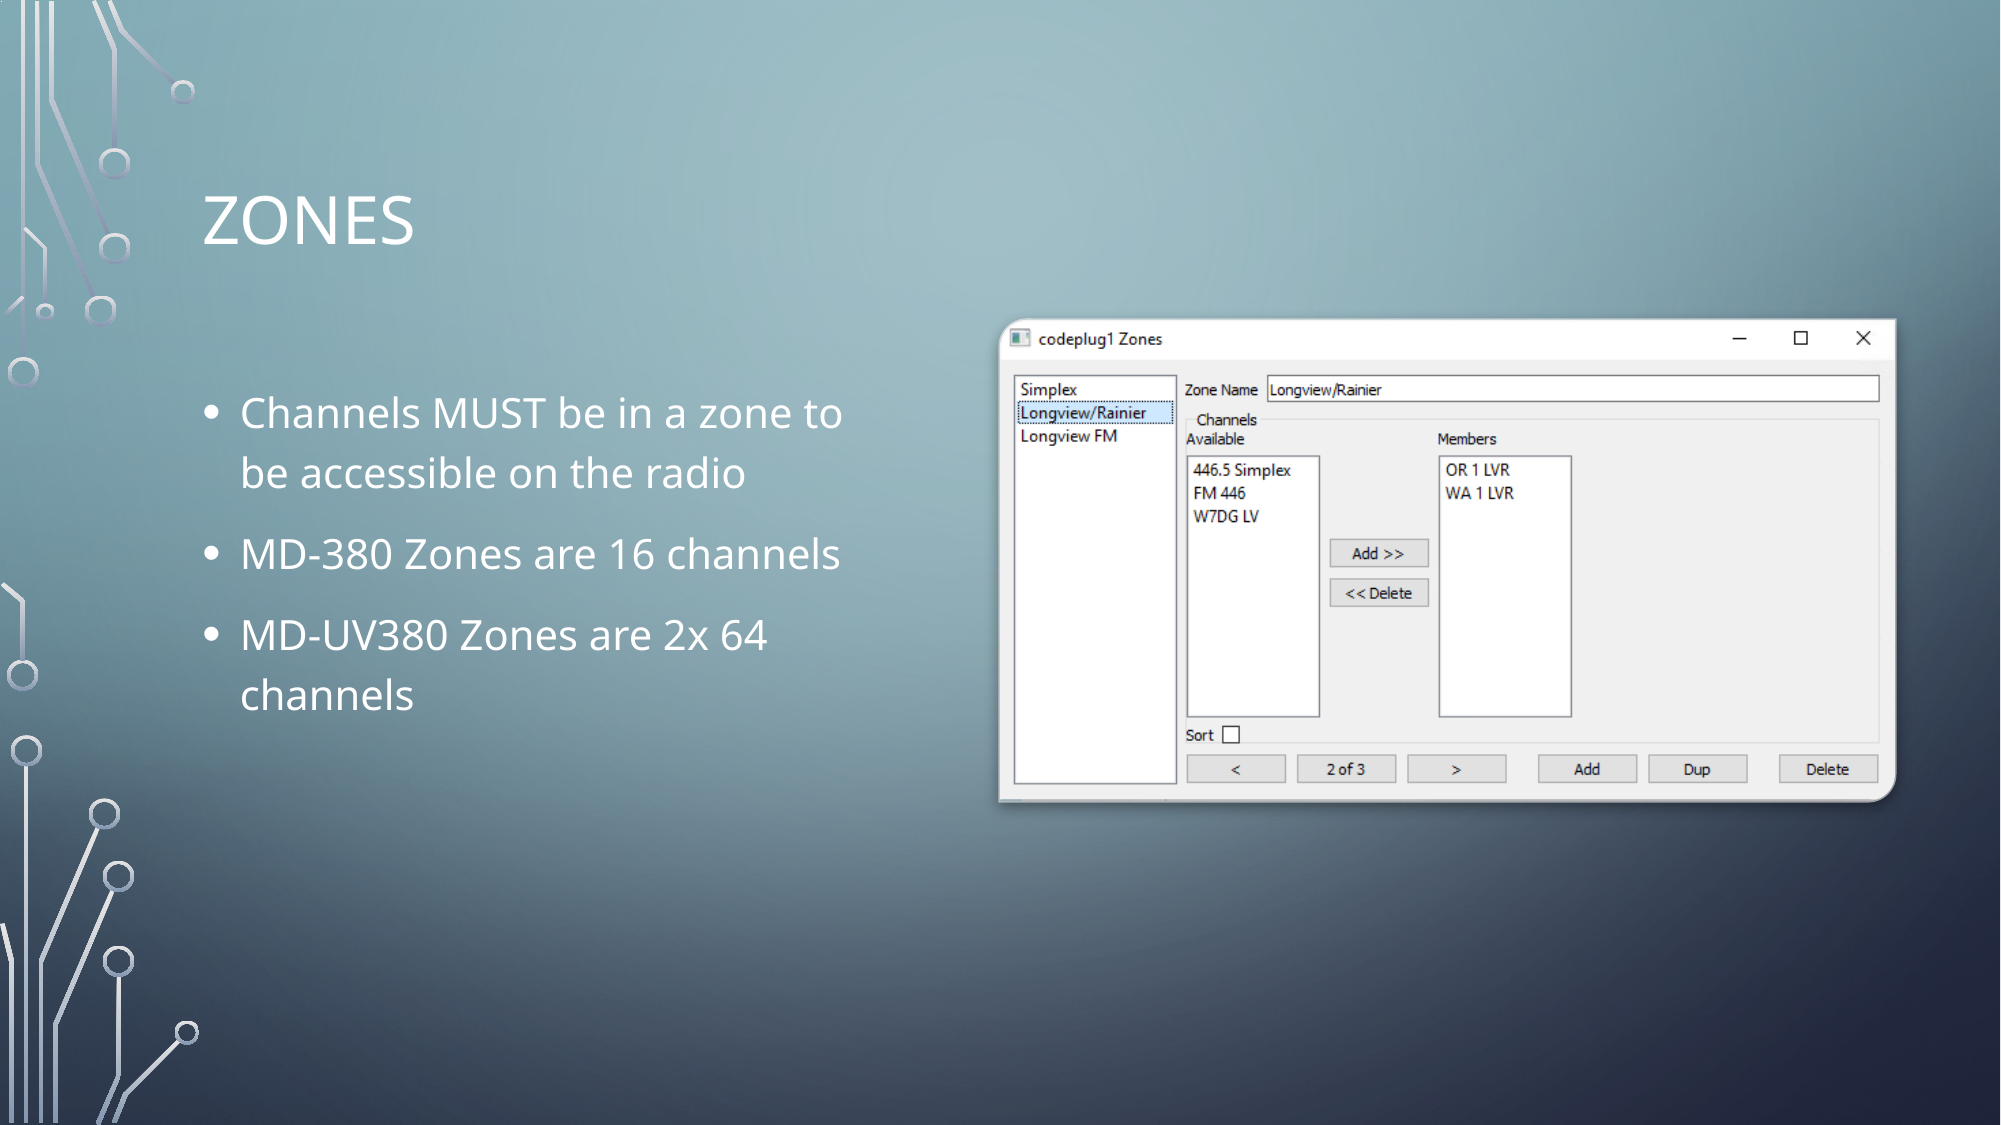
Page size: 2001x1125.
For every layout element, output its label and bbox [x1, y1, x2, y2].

picture [201, 0, 2000, 1125]
text_box [0, 0, 201, 1125]
